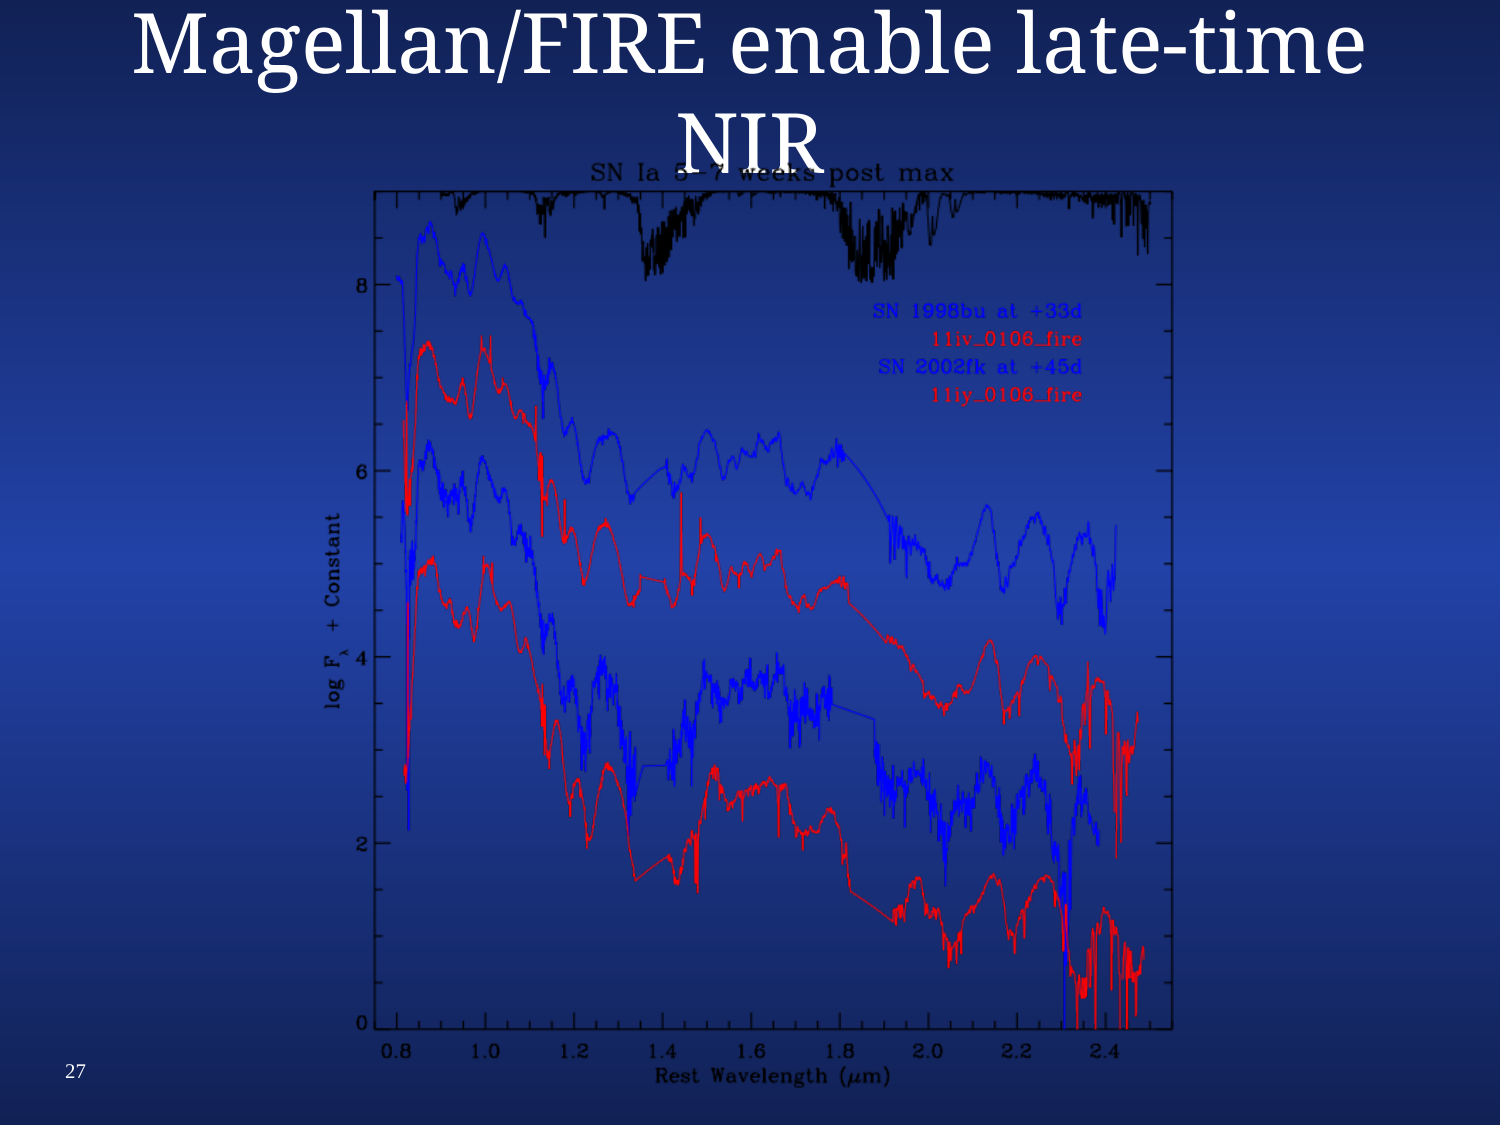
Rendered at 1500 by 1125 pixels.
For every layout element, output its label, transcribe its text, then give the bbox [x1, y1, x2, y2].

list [272, 153, 1231, 1125]
title Magellan/FIRE enable late-time NIR [75, 26, 1425, 155]
slide_number 27 [0, 1049, 102, 1125]
